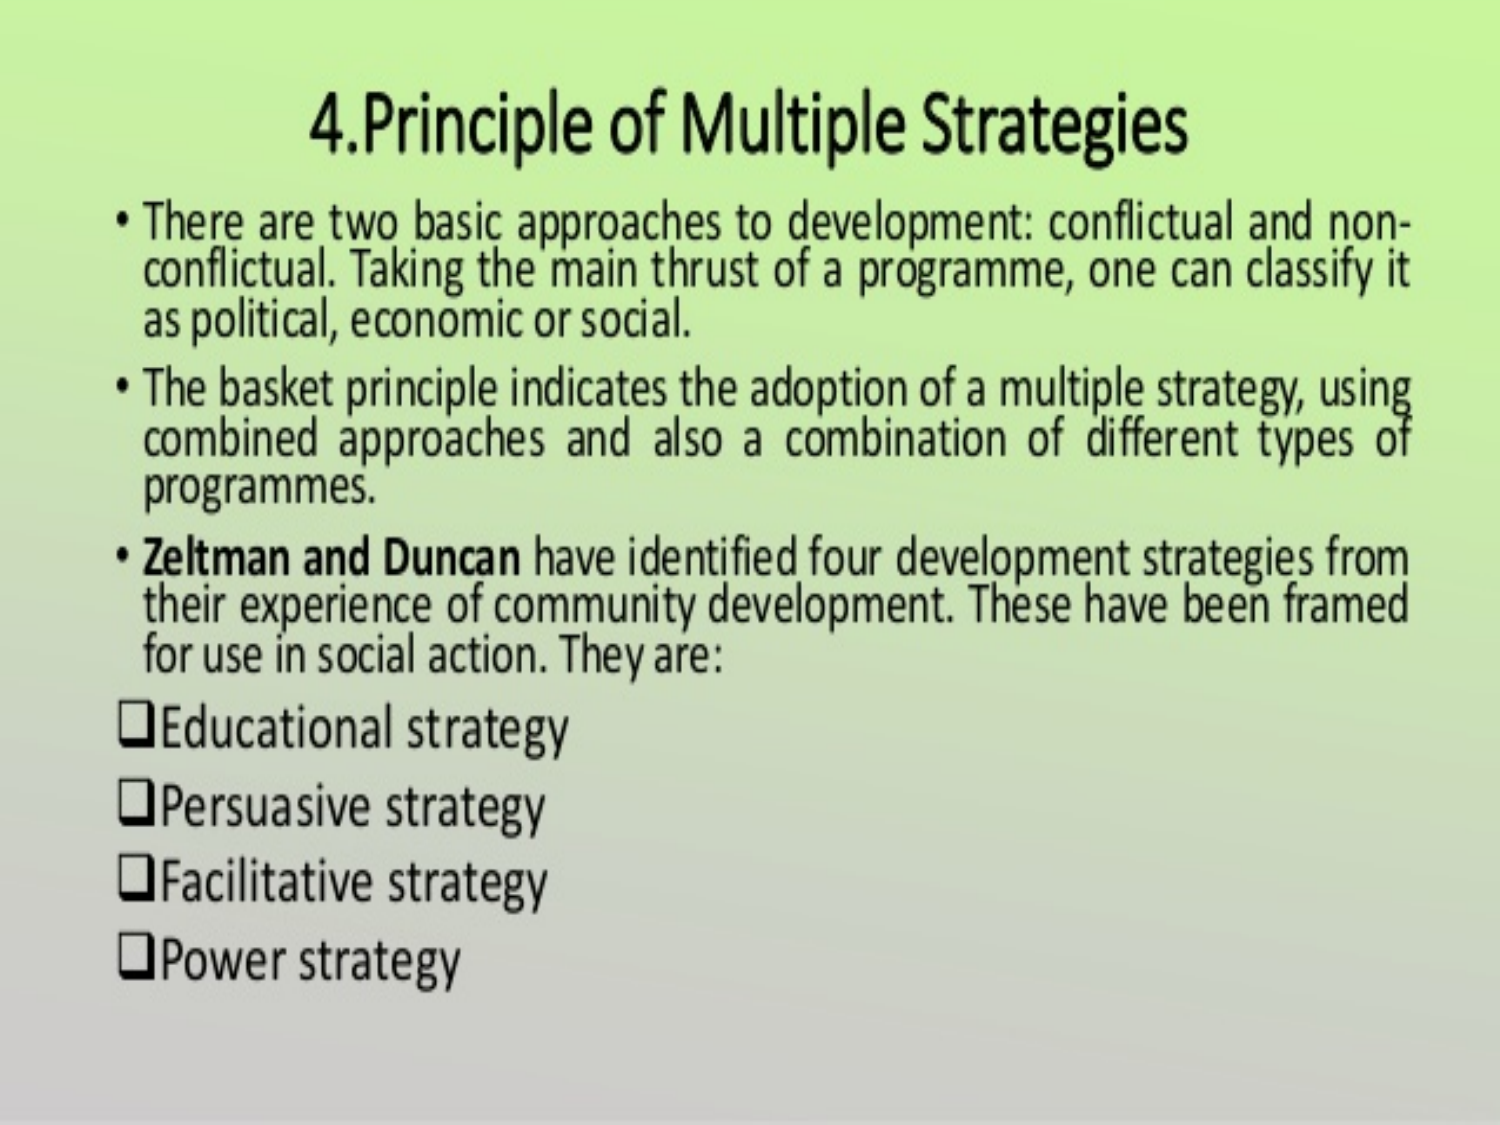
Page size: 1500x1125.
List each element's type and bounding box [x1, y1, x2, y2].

list [0, 0, 1500, 1125]
